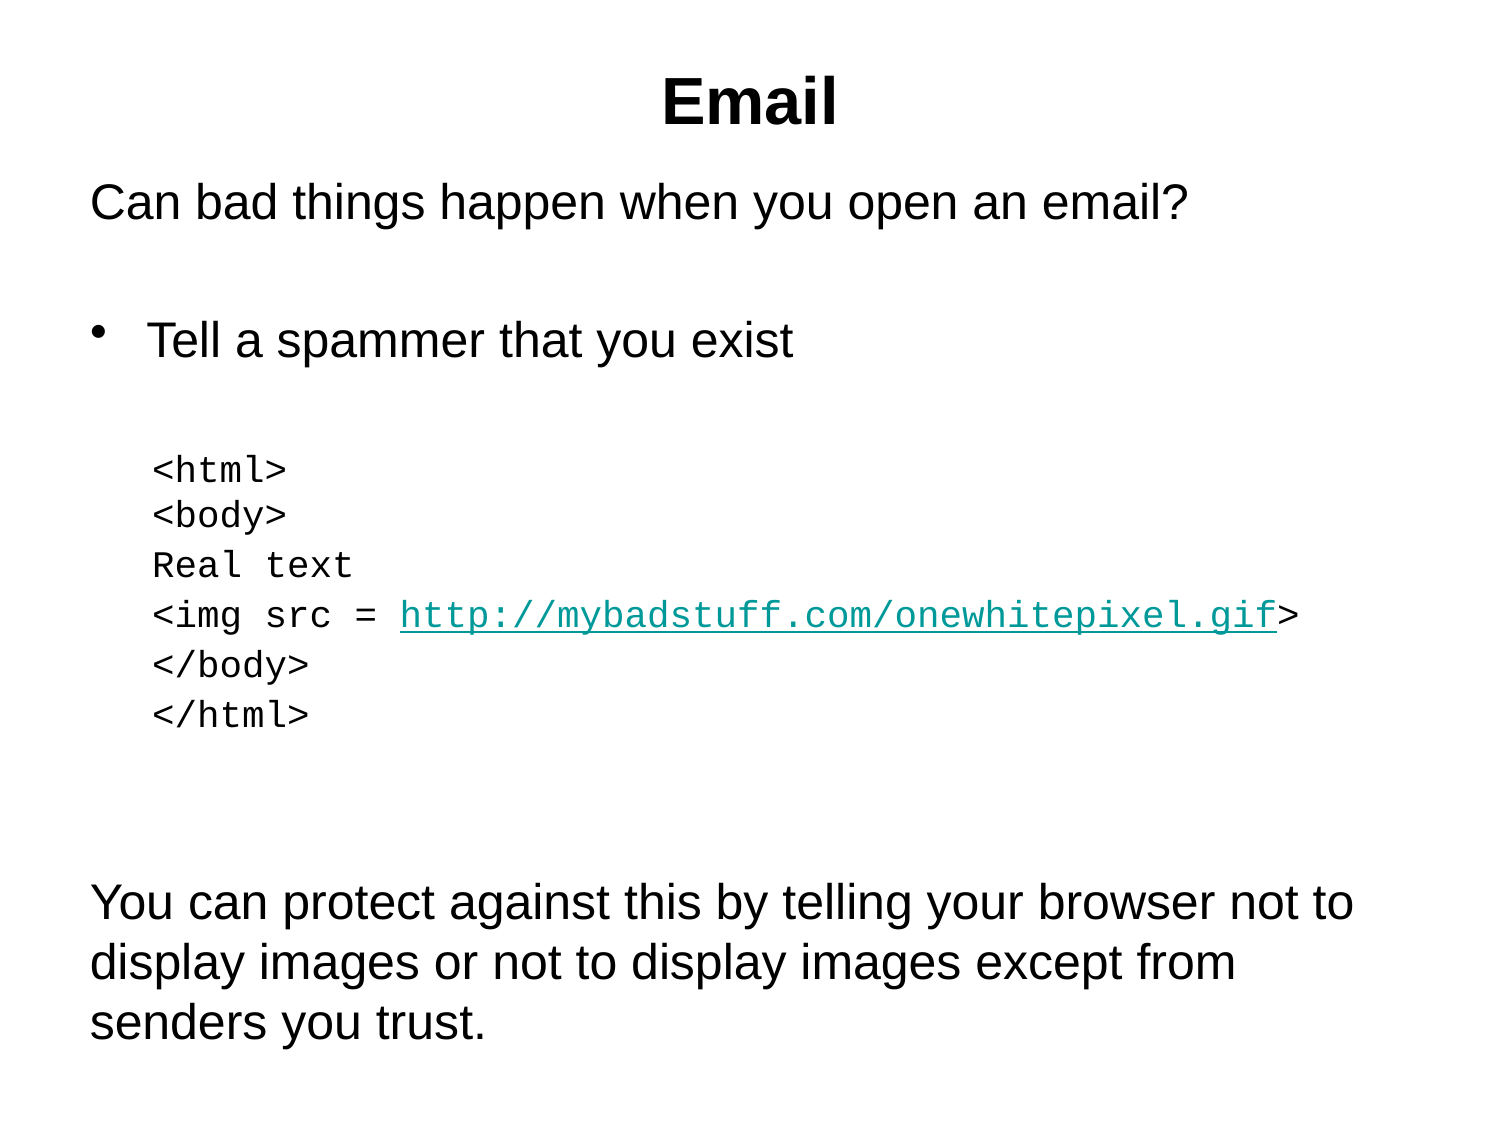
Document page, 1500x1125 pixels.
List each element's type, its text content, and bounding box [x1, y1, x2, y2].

title Email [75, 45, 1425, 150]
text_box Can bad things happen when you open an email? [74, 162, 1425, 238]
list Tell a spammer that you exist [75, 299, 1425, 400]
text_box You can protect against this by telling your browser not to display images or not to display images except from senders you trust. [74, 862, 1425, 1058]
text_box <html> <body> Real text <img src = http://mybadstuff.com/onewhitepixel.gif> </body> </html> [137, 437, 1400, 793]
